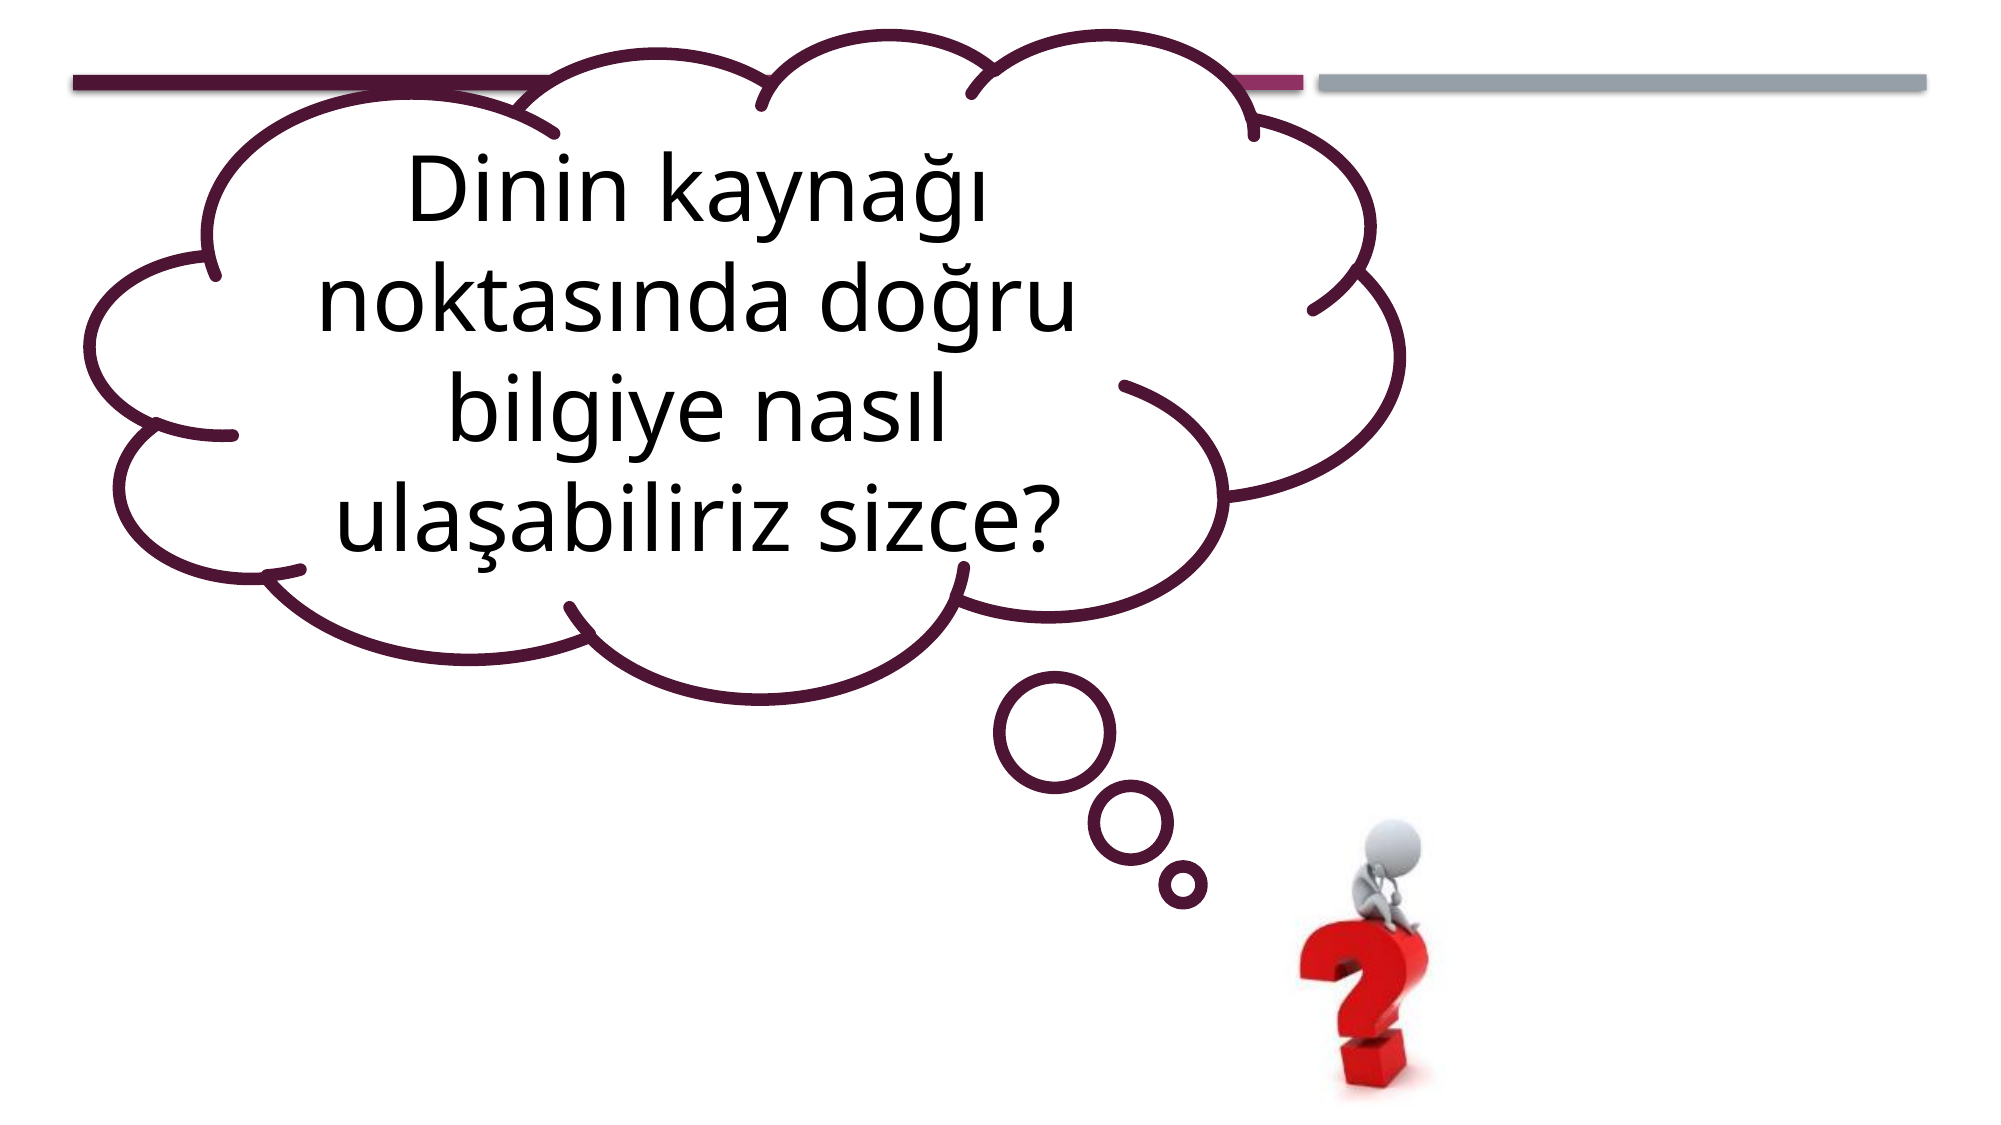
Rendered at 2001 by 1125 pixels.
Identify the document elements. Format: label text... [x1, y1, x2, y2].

text_box Dinin kaynağı noktasında doğru bilgiye nasıl ulaşabiliriz sizce? [997, 675, 1112, 790]
text_box Dinin kaynağı noktasında doğru bilgiye nasıl ulaşabiliriz sizce? [87, 33, 1402, 702]
text_box Dinin kaynağı noktasında doğru bilgiye nasıl ulaşabiliriz sizce? [1092, 784, 1170, 862]
picture [1270, 815, 1489, 1108]
text_box Dinin kaynağı noktasında doğru bilgiye nasıl ulaşabiliriz sizce? [1162, 864, 1204, 906]
